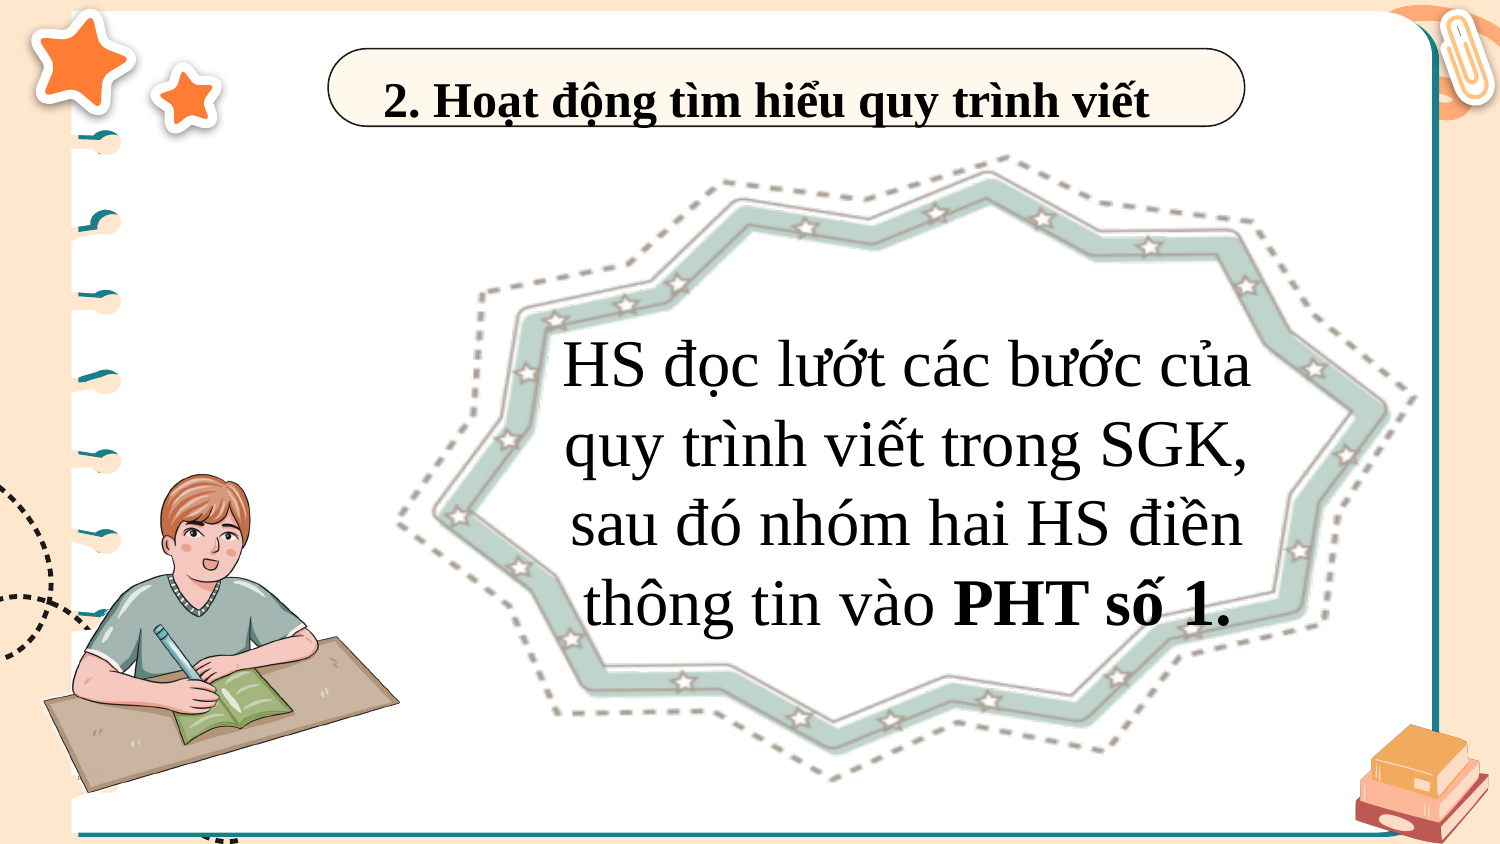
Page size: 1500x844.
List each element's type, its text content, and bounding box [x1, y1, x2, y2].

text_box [32, 17, 123, 109]
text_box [158, 72, 214, 128]
text_box 2. Hoạt động tìm hiểu quy trình viết [368, 29, 1245, 125]
text_box [325, 46, 368, 129]
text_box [368, 125, 1447, 796]
picture [29, 440, 410, 822]
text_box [1423, 36, 1500, 79]
text_box [1355, 724, 1489, 844]
